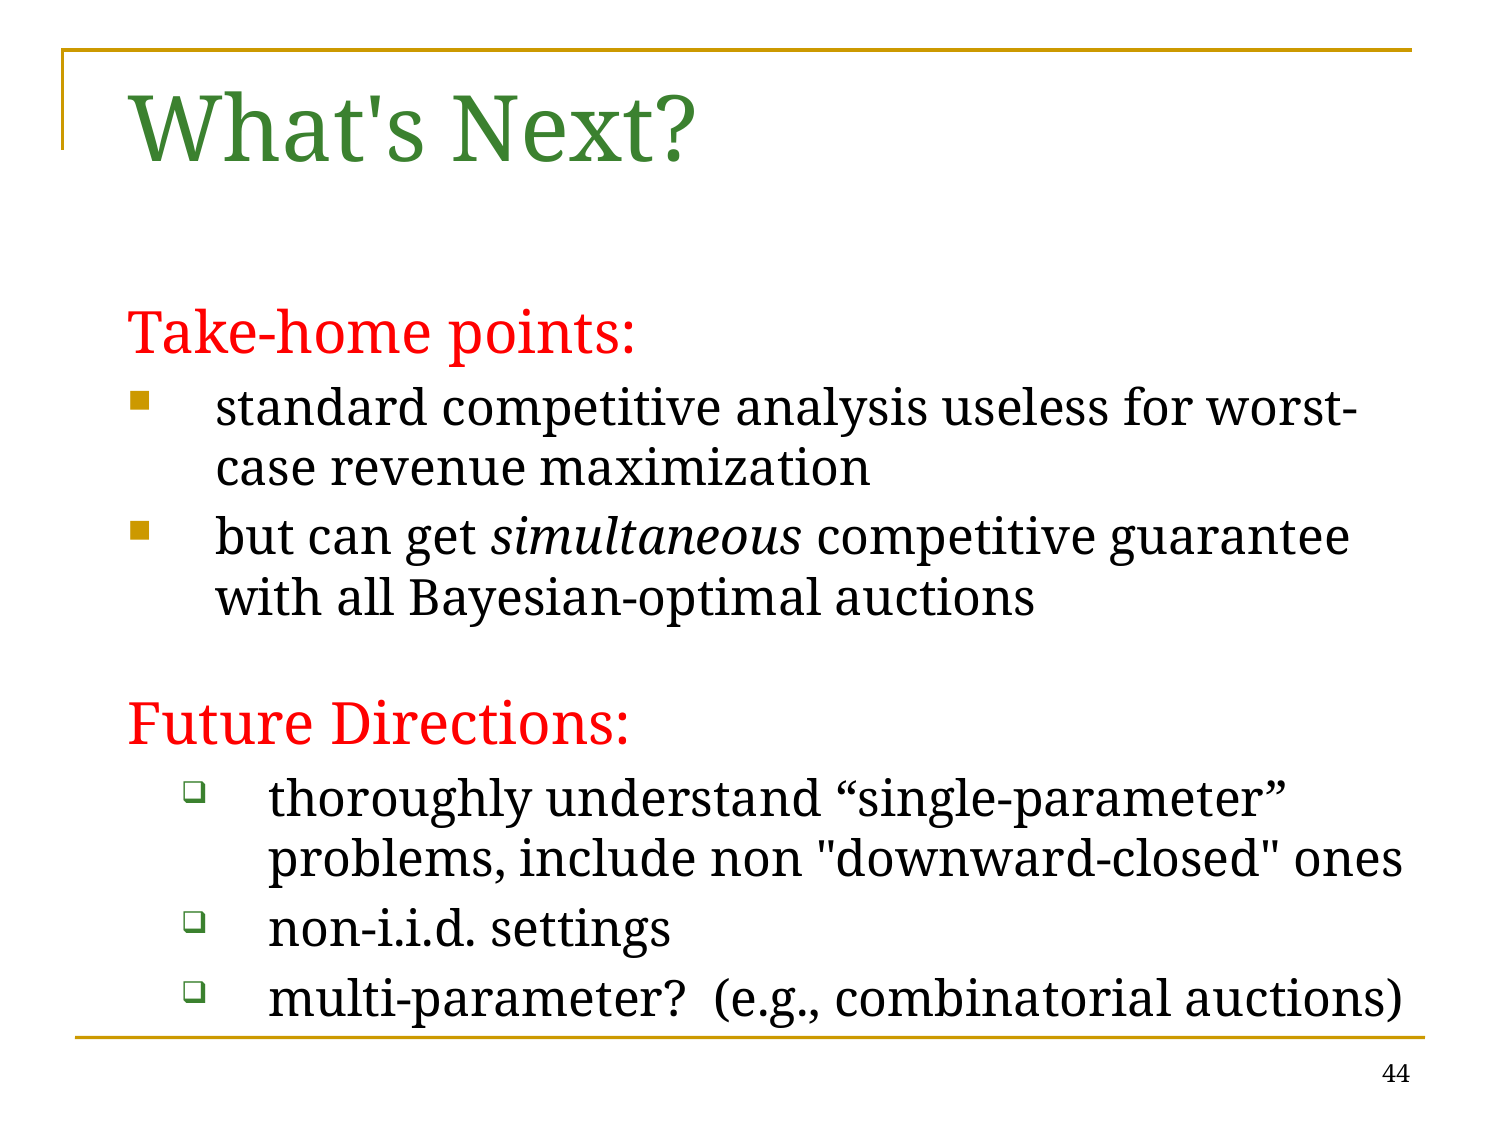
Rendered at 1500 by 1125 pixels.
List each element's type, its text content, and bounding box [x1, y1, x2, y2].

list Take-home points: standard competitive analysis useless for worst-case revenue maximization but can get simultaneous competitive guarantee with all Bayesian-optimal auctions Future Directions: thoroughly understand “single-parameter” problems, include non "downward-closed" ones non-i.i.d. settings multi-parameter? (e.g., combinatorial auctions) [112, 287, 1463, 963]
title What's Next? [112, 62, 1388, 251]
slide_number 44 [1074, 1023, 1426, 1100]
